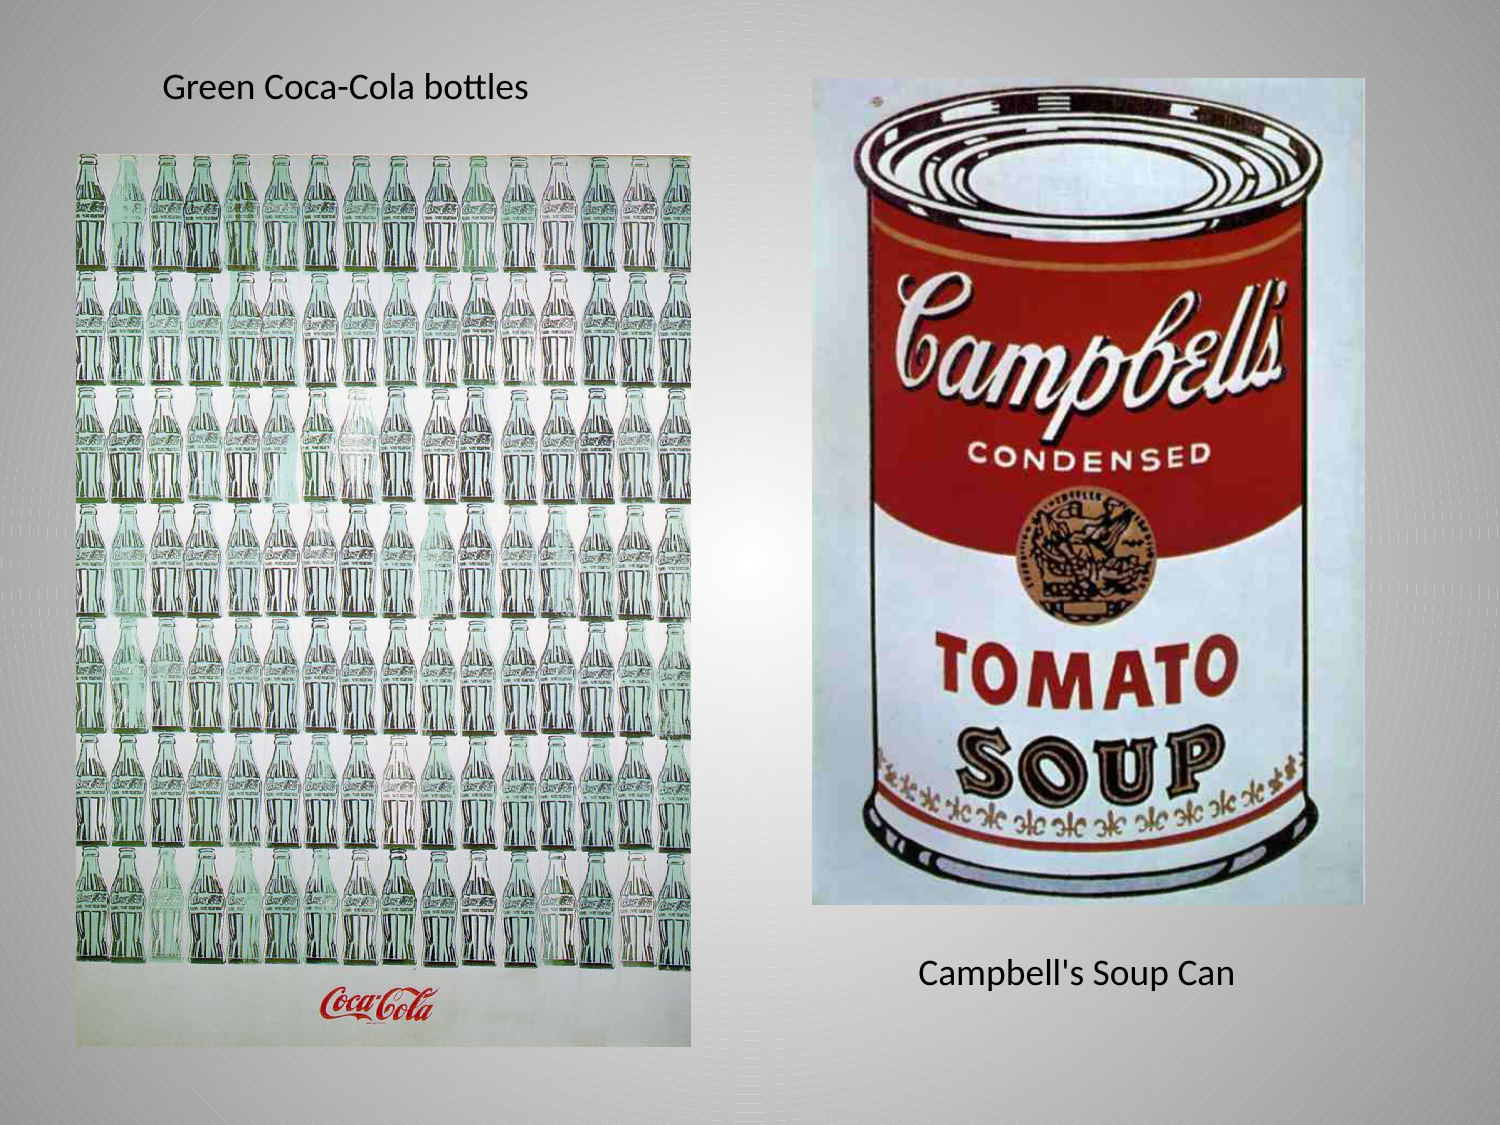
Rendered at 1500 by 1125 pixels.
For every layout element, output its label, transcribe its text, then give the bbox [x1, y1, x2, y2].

text_box Campbell's Soup Can [903, 940, 1471, 1001]
text_box Green Coca-Cola bottles [147, 54, 609, 115]
picture [812, 77, 1365, 906]
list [76, 154, 692, 1048]
